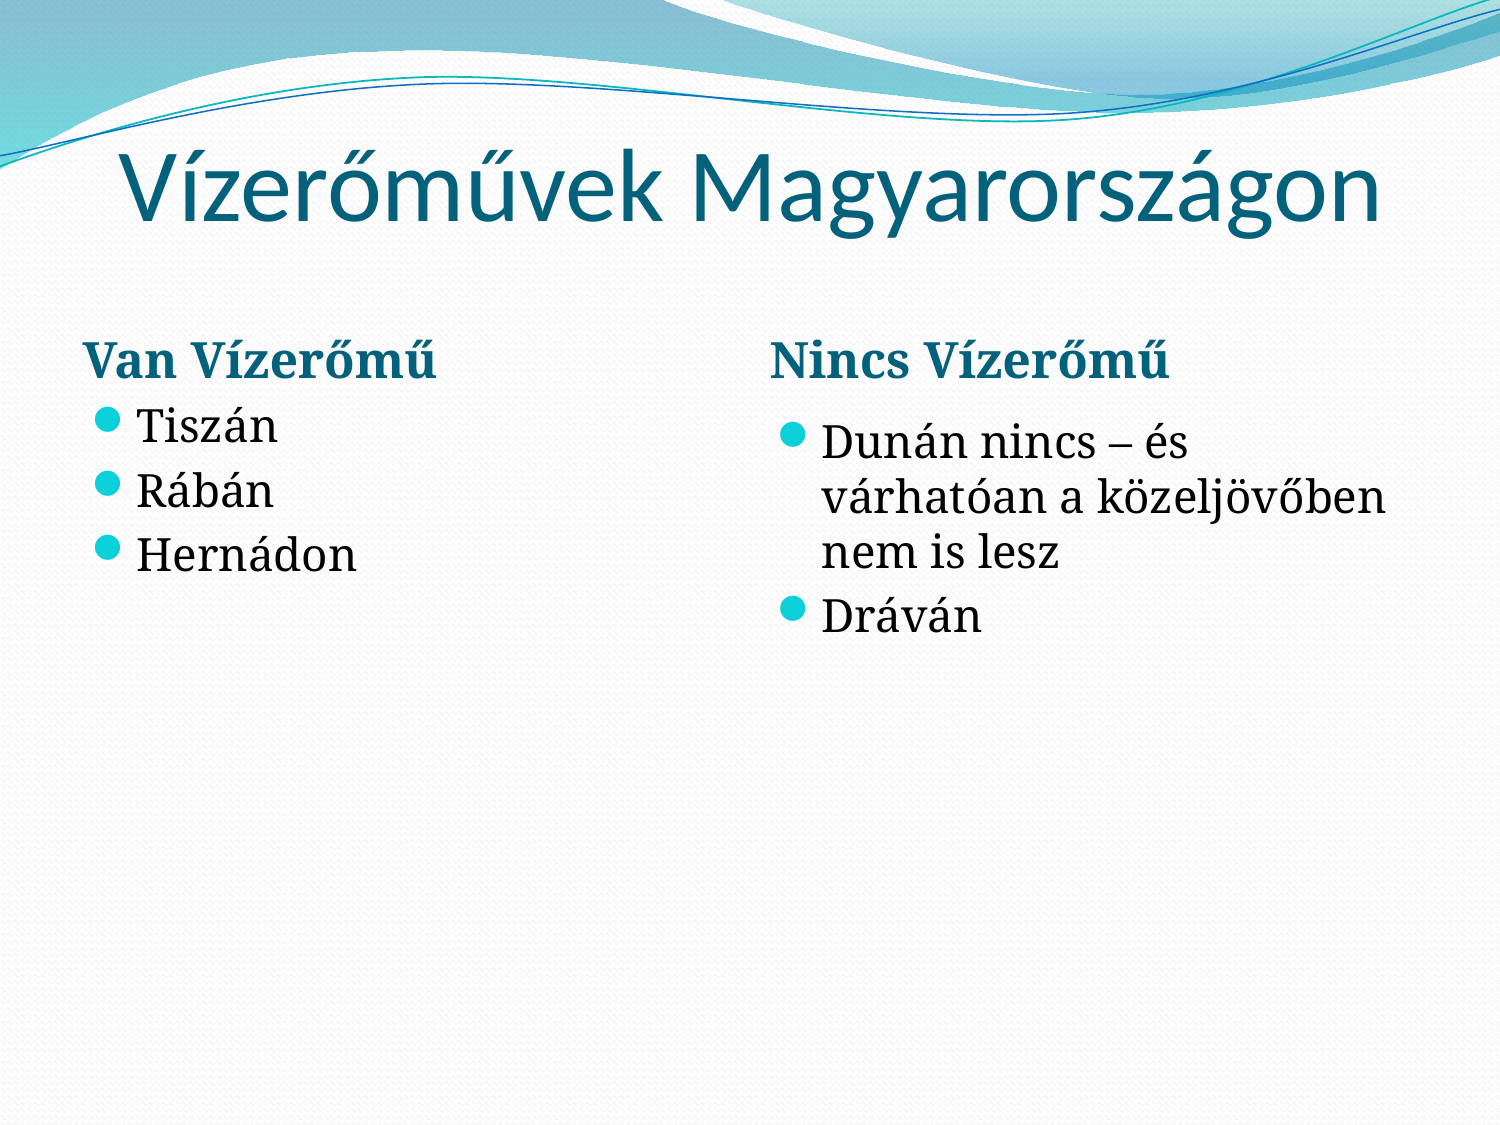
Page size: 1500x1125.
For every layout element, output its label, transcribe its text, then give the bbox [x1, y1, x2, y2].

list Van Vízerőmű [75, 304, 738, 413]
list Dunán nincs – és várhatóan a közeljövőben nem is lesz Dráván [761, 412, 1425, 1044]
list Nincs Vízerőmű [761, 305, 1425, 412]
title Vízerőművek Magyarországon [76, 54, 1427, 243]
list Tiszán Rábán Hernádon [76, 397, 740, 1046]
